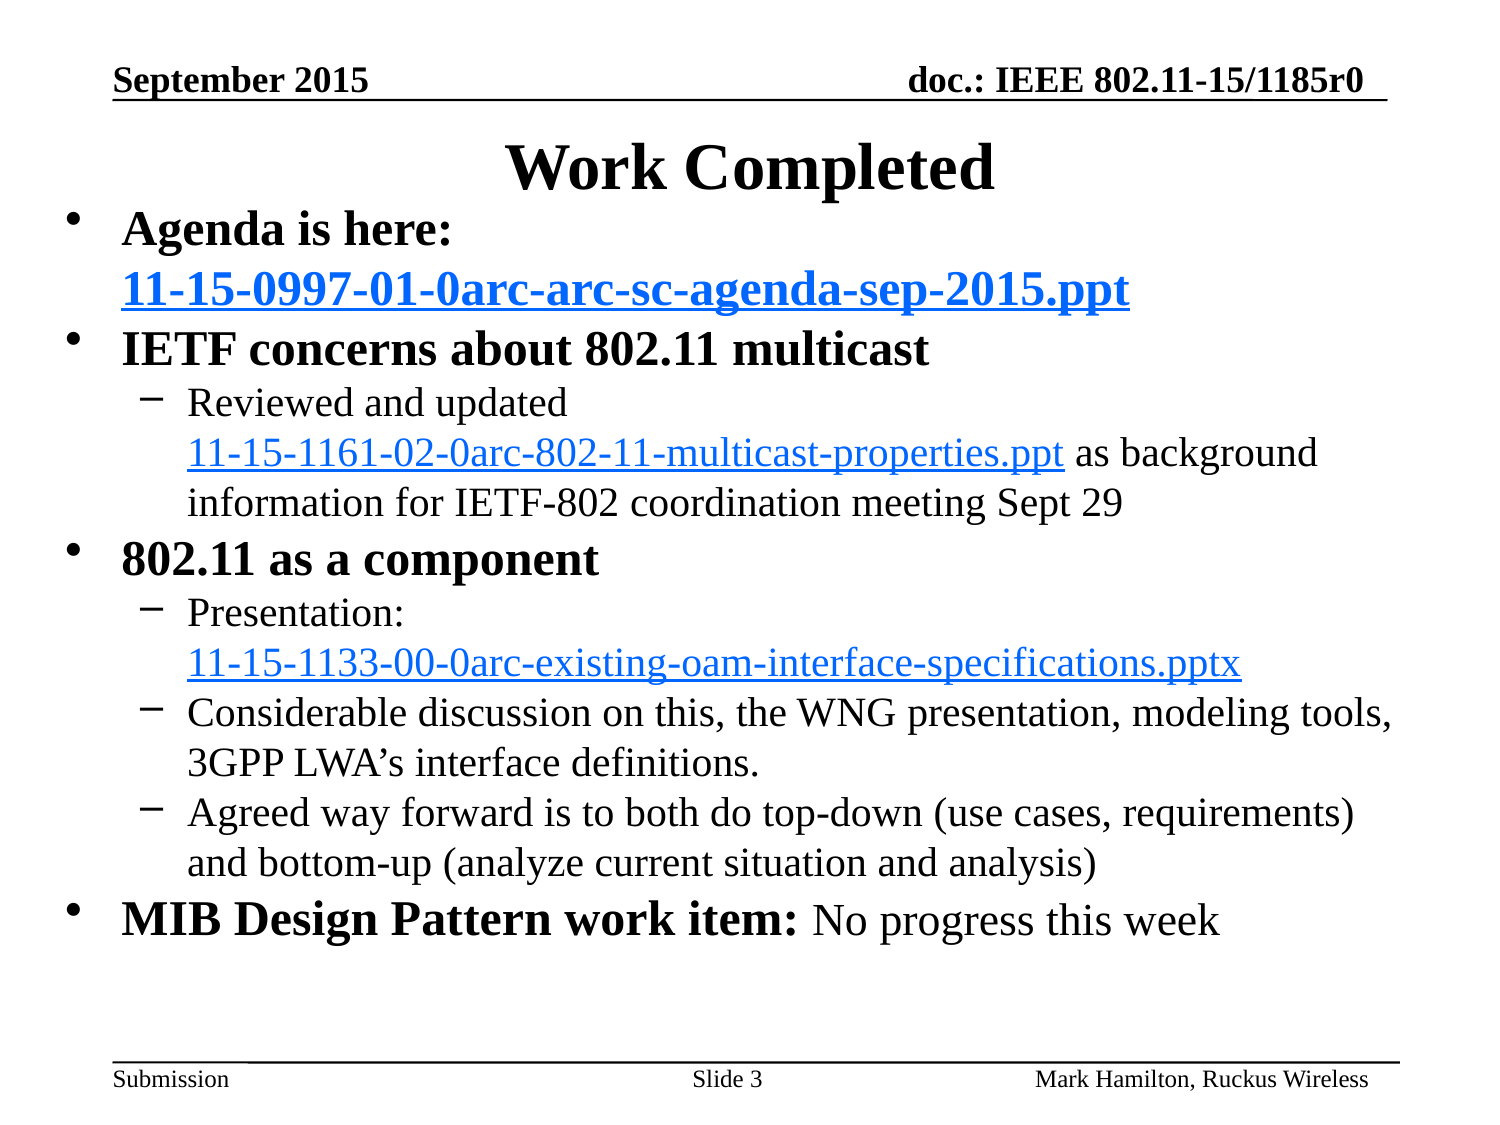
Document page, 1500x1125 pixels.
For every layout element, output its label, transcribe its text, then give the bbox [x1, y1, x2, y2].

title Work Completed [112, 112, 1388, 187]
list Agenda is here: 11-15-0997-01-0arc-arc-sc-agenda-sep-2015.ppt IETF concerns about 802.11 multicast Reviewed and updated 11-15-1161-02-0arc-802-11-multicast-properties.ppt as background information for IETF-802 coordination meeting Sept 29 802.11 as a component Presentation: 11-15-1133-00-0arc-existing-oam-interface-specifications.pptx Considerable discussion on this, the WNG presentation, modeling tools, 3GPP LWA’s interface definitions. Agreed way forward is to both do top-down (use cases, requirements) and bottom-up (analyze current situation and analysis) MIB Design Pattern work item: No progress this week [49, 187, 1426, 1013]
